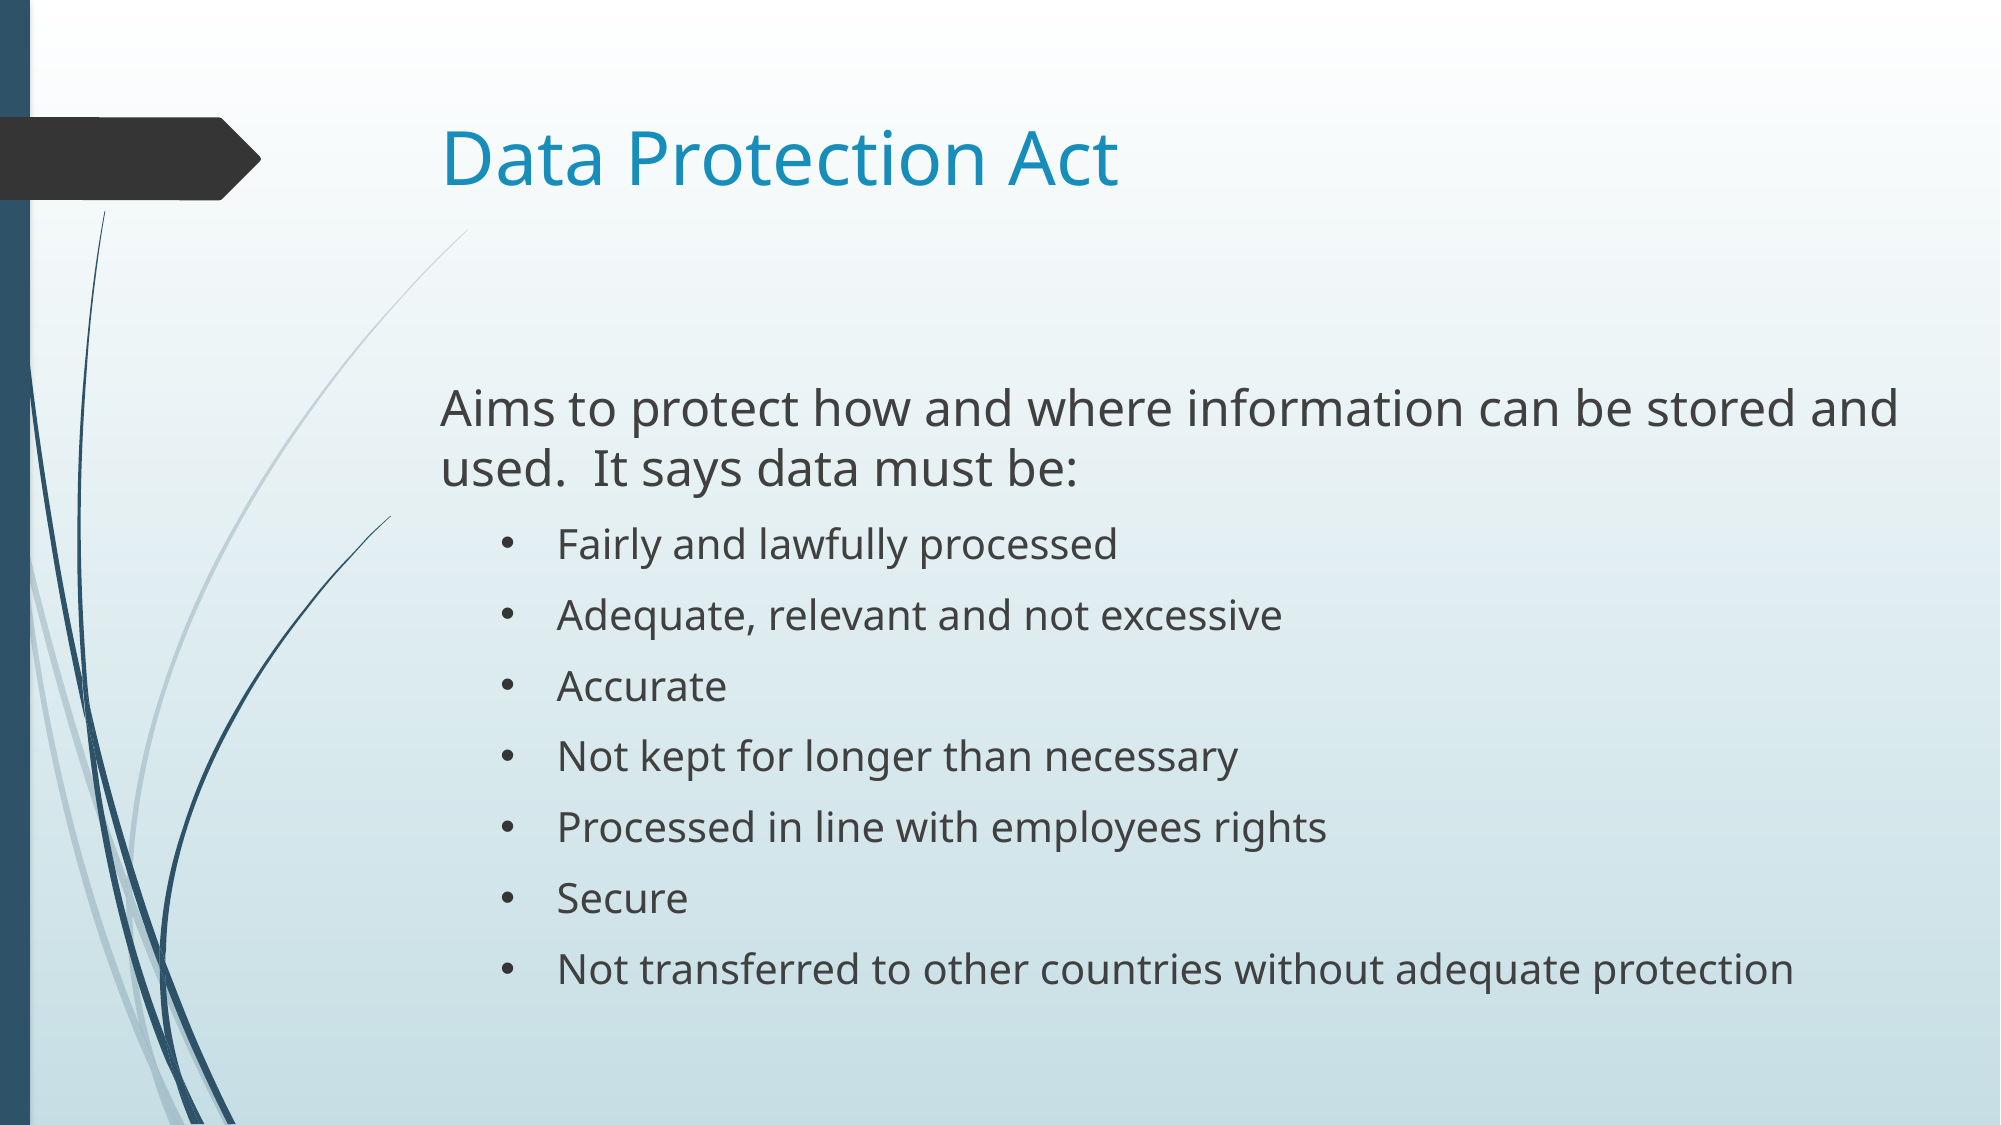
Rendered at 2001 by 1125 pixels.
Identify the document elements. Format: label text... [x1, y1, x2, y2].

list Aims to protect how and where information can be stored and used. It says data must be: Fairly and lawfully processed Adequate, relevant and not excessive Accurate Not kept for longer than necessary Processed in line with employees rights Secure Not transferred to other countries without adequate protection [425, 288, 1950, 1009]
title Data Protection Act [425, 102, 1888, 288]
